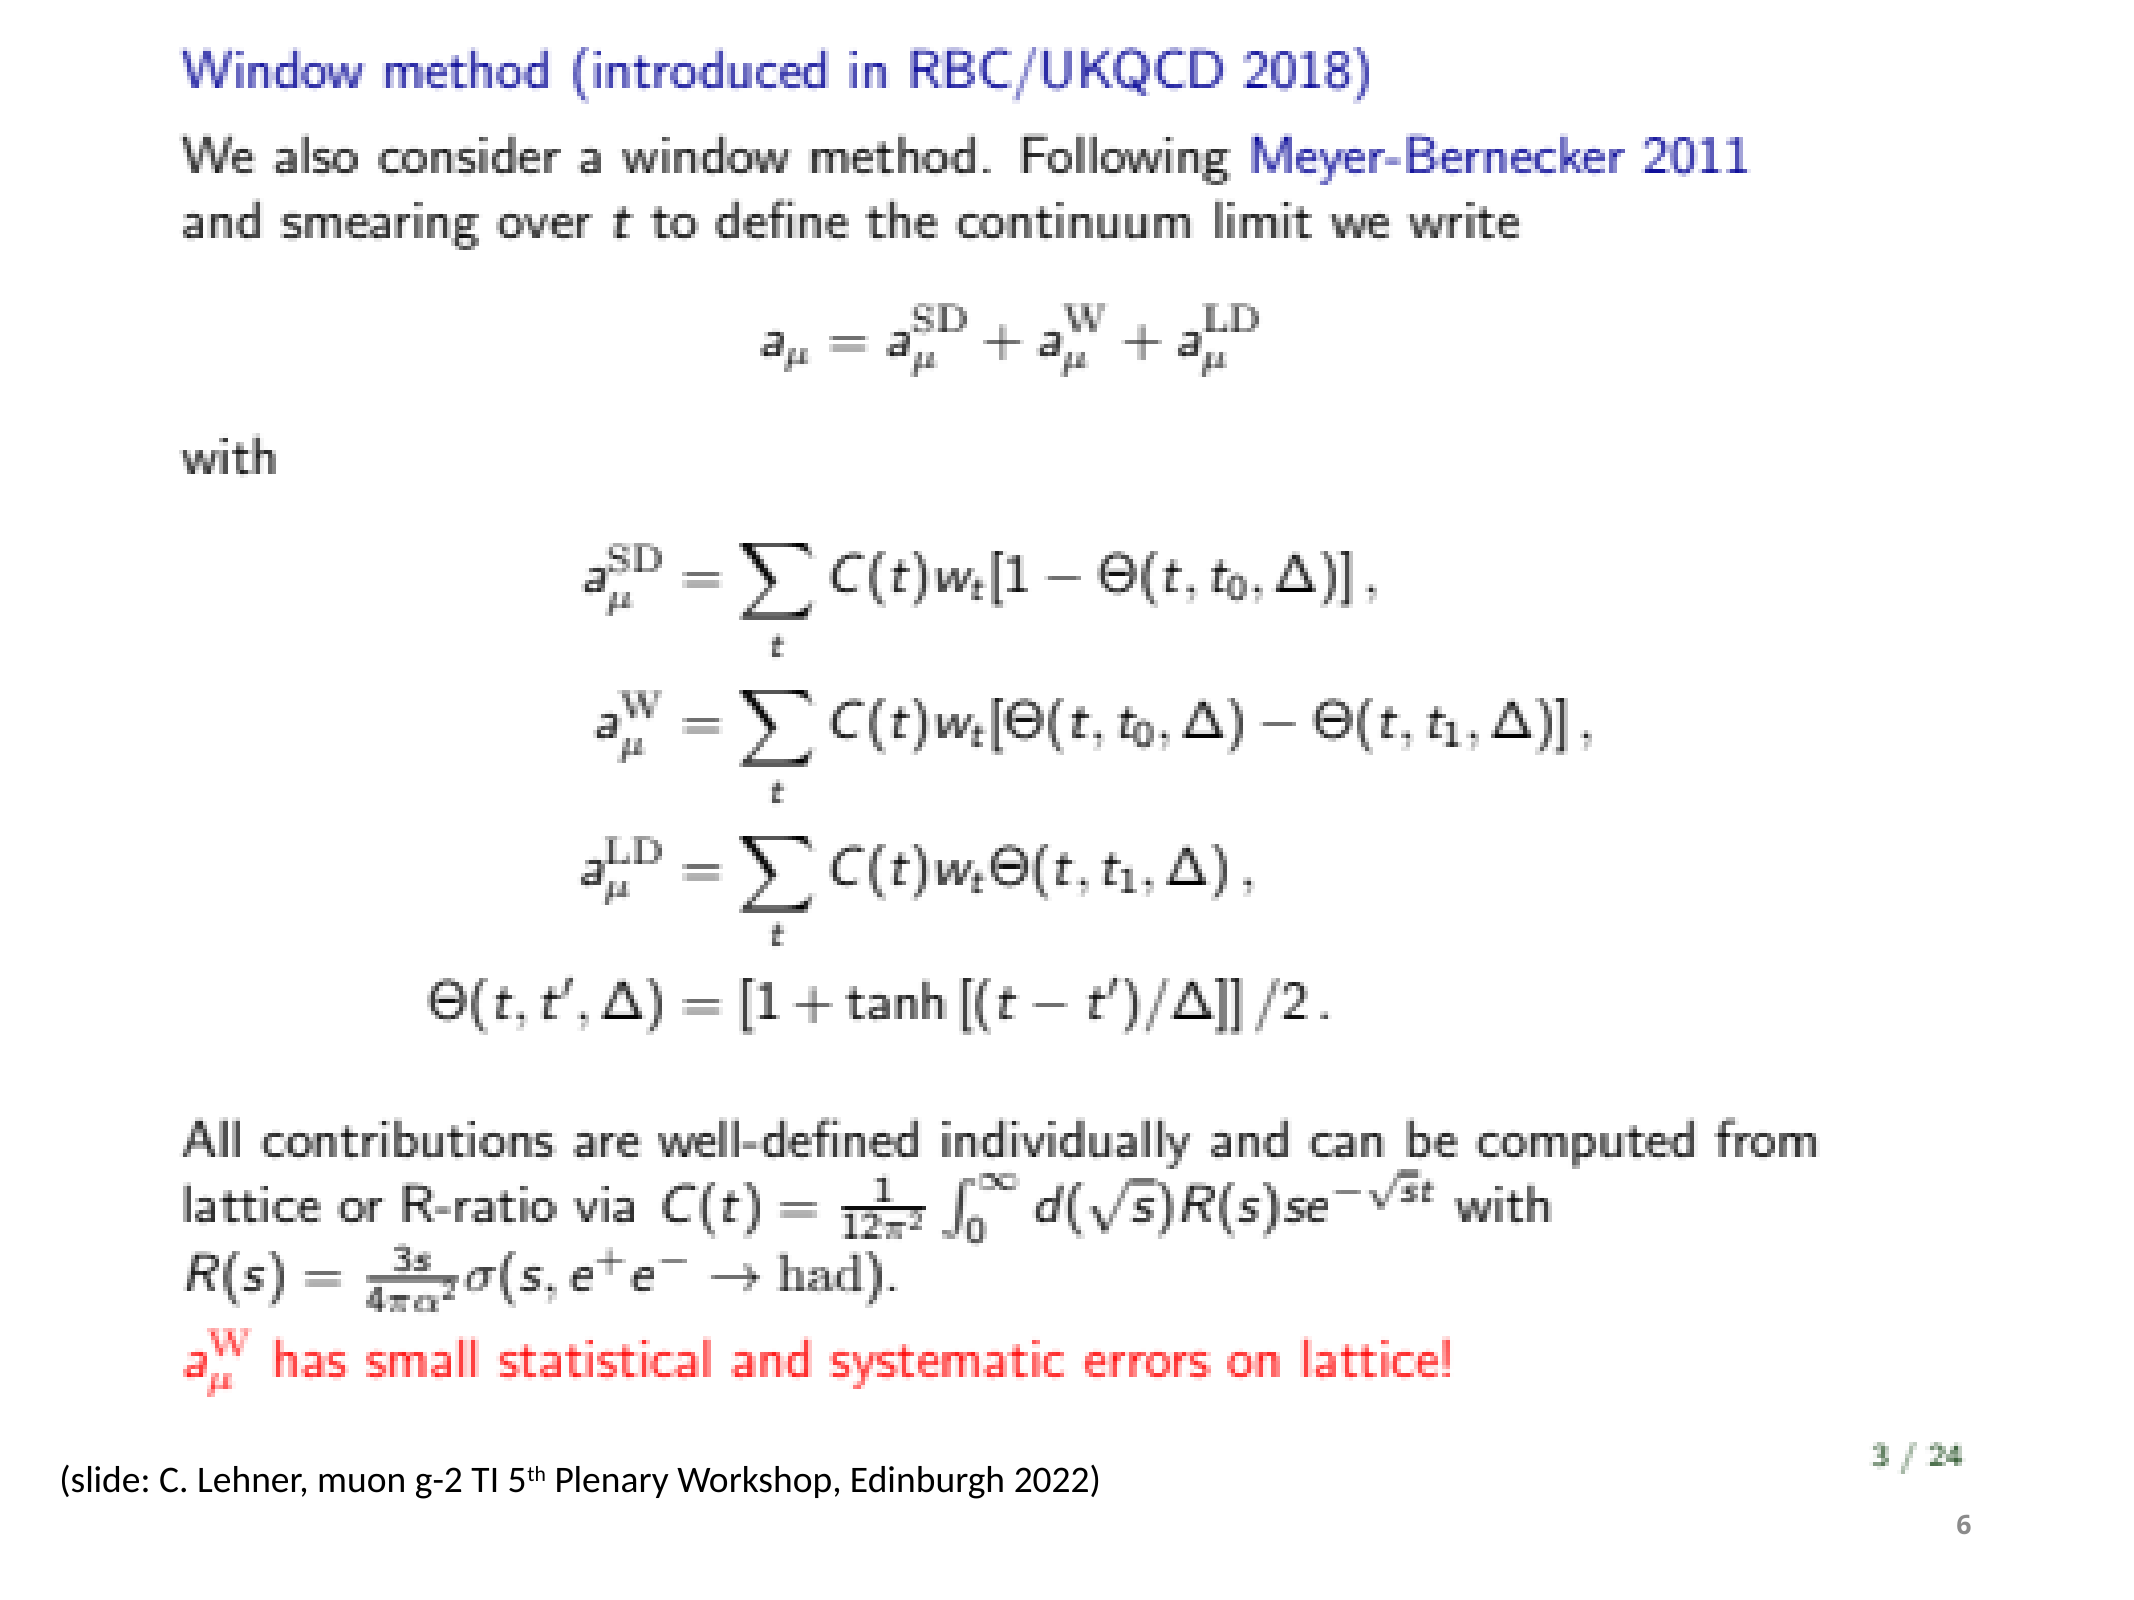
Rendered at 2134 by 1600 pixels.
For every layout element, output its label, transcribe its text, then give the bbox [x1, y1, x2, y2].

text_box (slide: C. Lehner, muon g-2 TI 5th Plenary Workshop, Edinburgh 2022) [44, 1475, 1117, 1508]
slide_number 6 [1506, 1482, 1987, 1569]
picture [29, 7, 1987, 1475]
